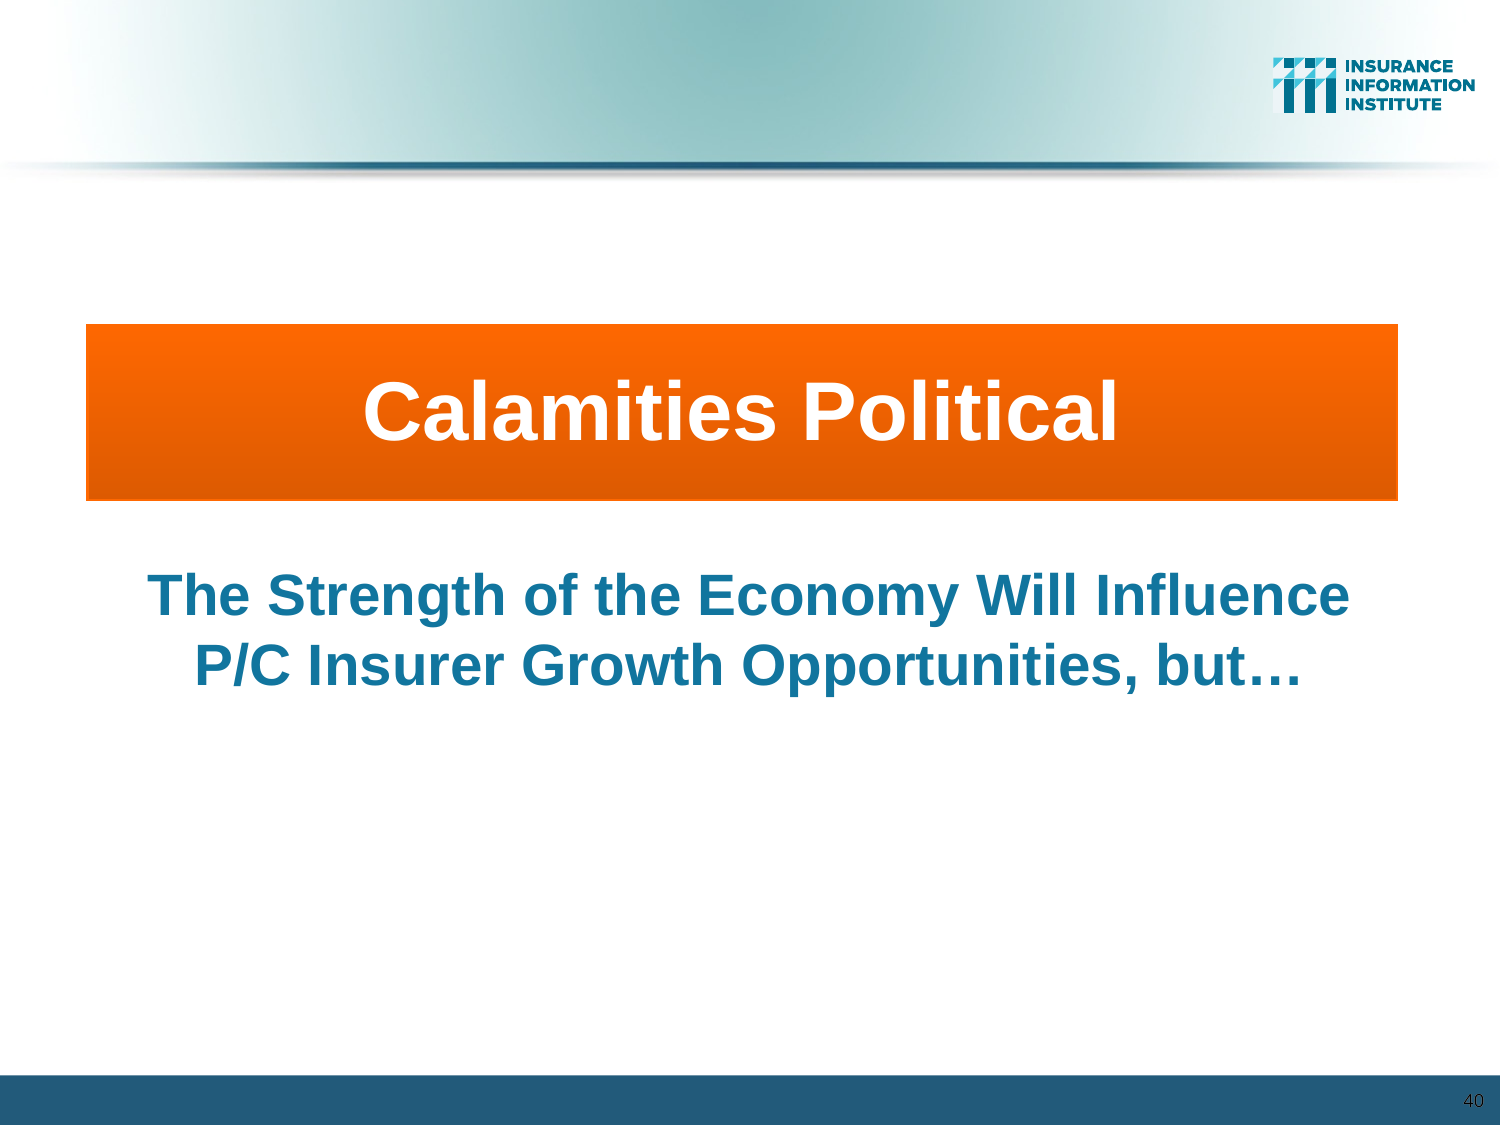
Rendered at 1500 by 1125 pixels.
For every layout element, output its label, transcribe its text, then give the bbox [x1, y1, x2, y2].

slide_number 40 [1410, 1091, 1485, 1112]
text_box The Strength of the Economy Will Influence P/C Insurer Growth Opportunities, but… [99, 549, 1400, 705]
picture [0, 0, 1500, 189]
text_box [0, 1075, 1500, 1125]
title Calamities Political [87, 324, 1398, 501]
